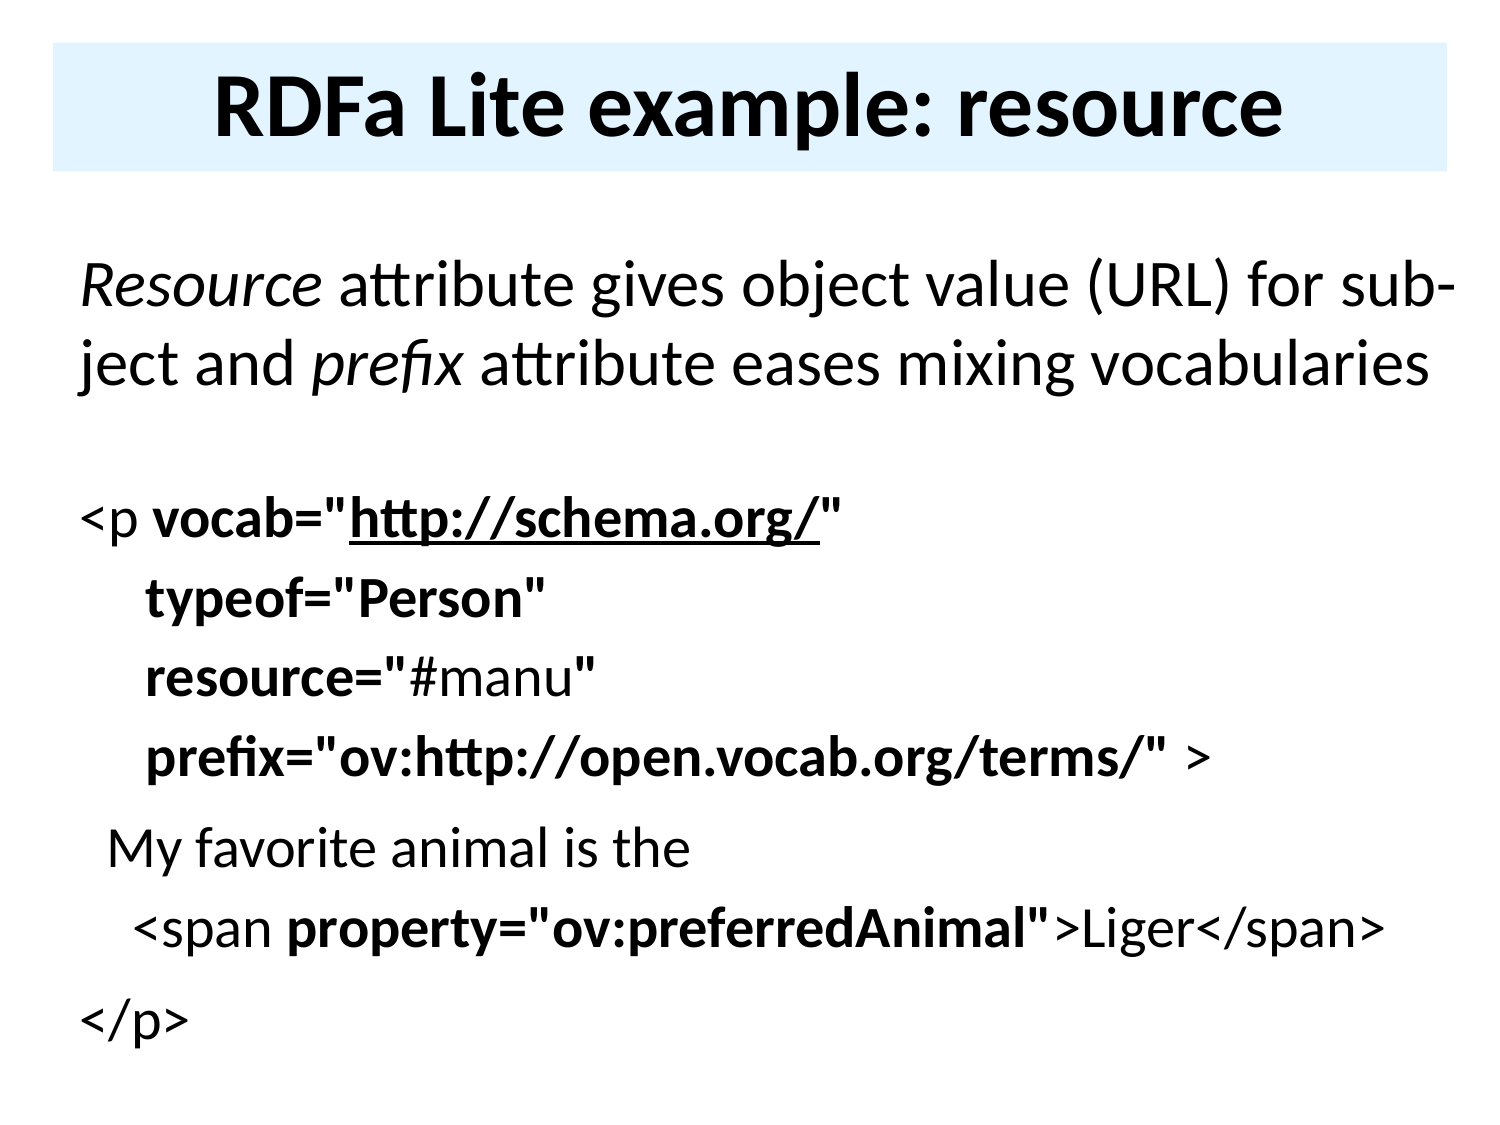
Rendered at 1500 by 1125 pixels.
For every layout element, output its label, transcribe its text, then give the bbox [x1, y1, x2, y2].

title RDFa Lite example: resource [53, 42, 1447, 172]
list Resource attribute gives object value (URL) for sub-ject and prefix attribute eases mixing vocabularies <p vocab="http://schema.org/" typeof="Person" resource="#manu" prefix="ov:http://open.vocab.org/terms/" > My favorite animal is the <span property="ov:preferredAnimal">Liger</span> </p> [64, 231, 1483, 1106]
